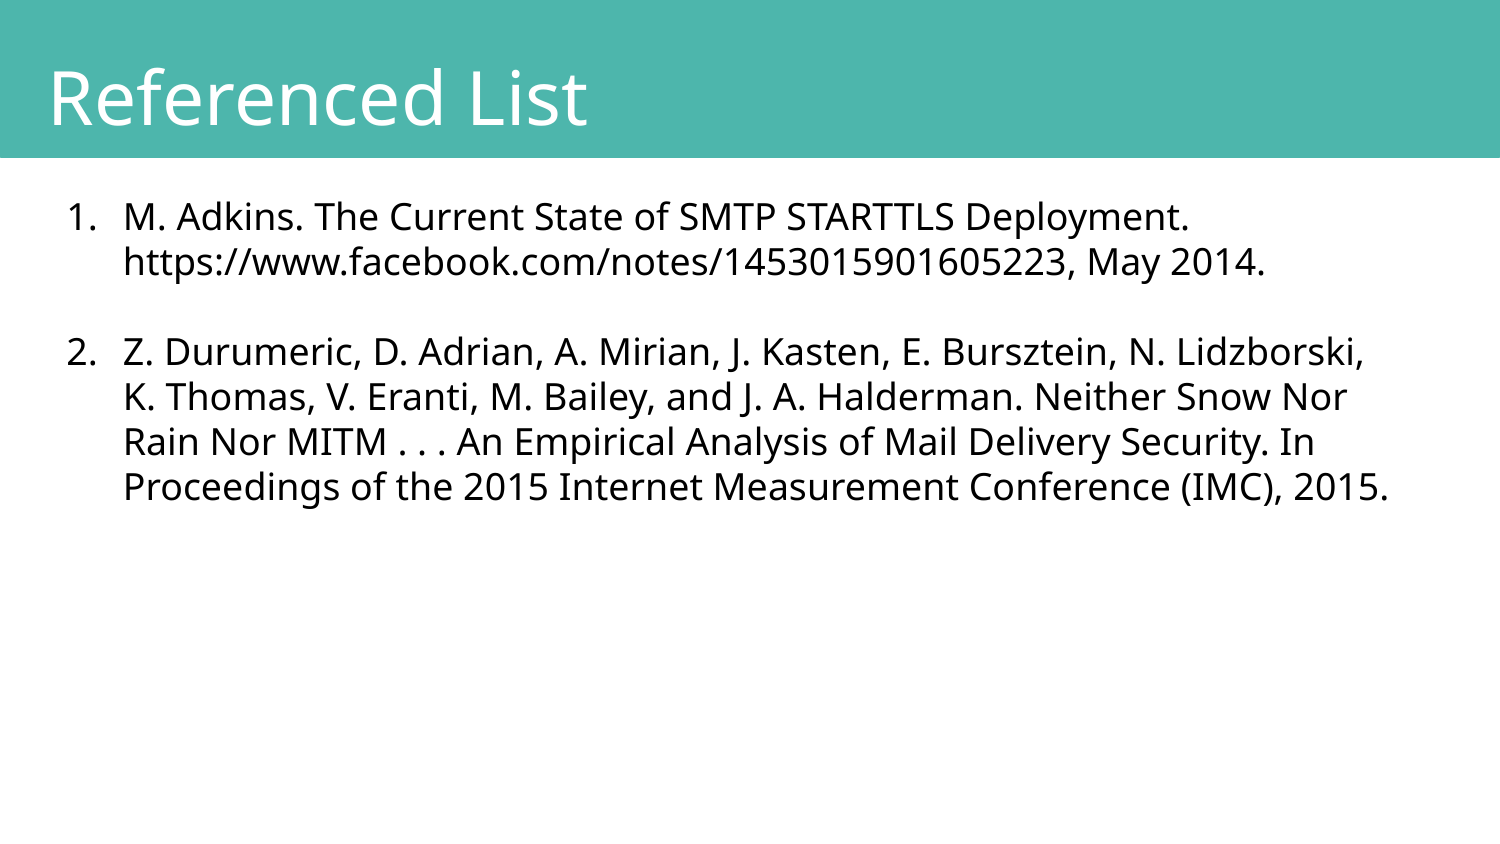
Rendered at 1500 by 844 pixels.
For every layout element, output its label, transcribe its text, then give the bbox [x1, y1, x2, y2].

text_box [0, 0, 1500, 157]
text_box M. Adkins. The Current State of SMTP STARTTLS Deployment. https://www.facebook.com/notes/1453015901605223, May 2014. Z. Durumeric, D. Adrian, A. Mirian, J. Kasten, E. Bursztein, N. Lidzborski, K. Thomas, V. Eranti, M. Bailey, and J. A. Halderman. Neither Snow Nor Rain Nor MITM . . . An Empirical Analysis of Mail Delivery Security. In Proceedings of the 2015 Internet Measurement Conference (IMC), 2015. [32, 177, 1424, 764]
text_box Referenced List [32, 0, 1257, 115]
